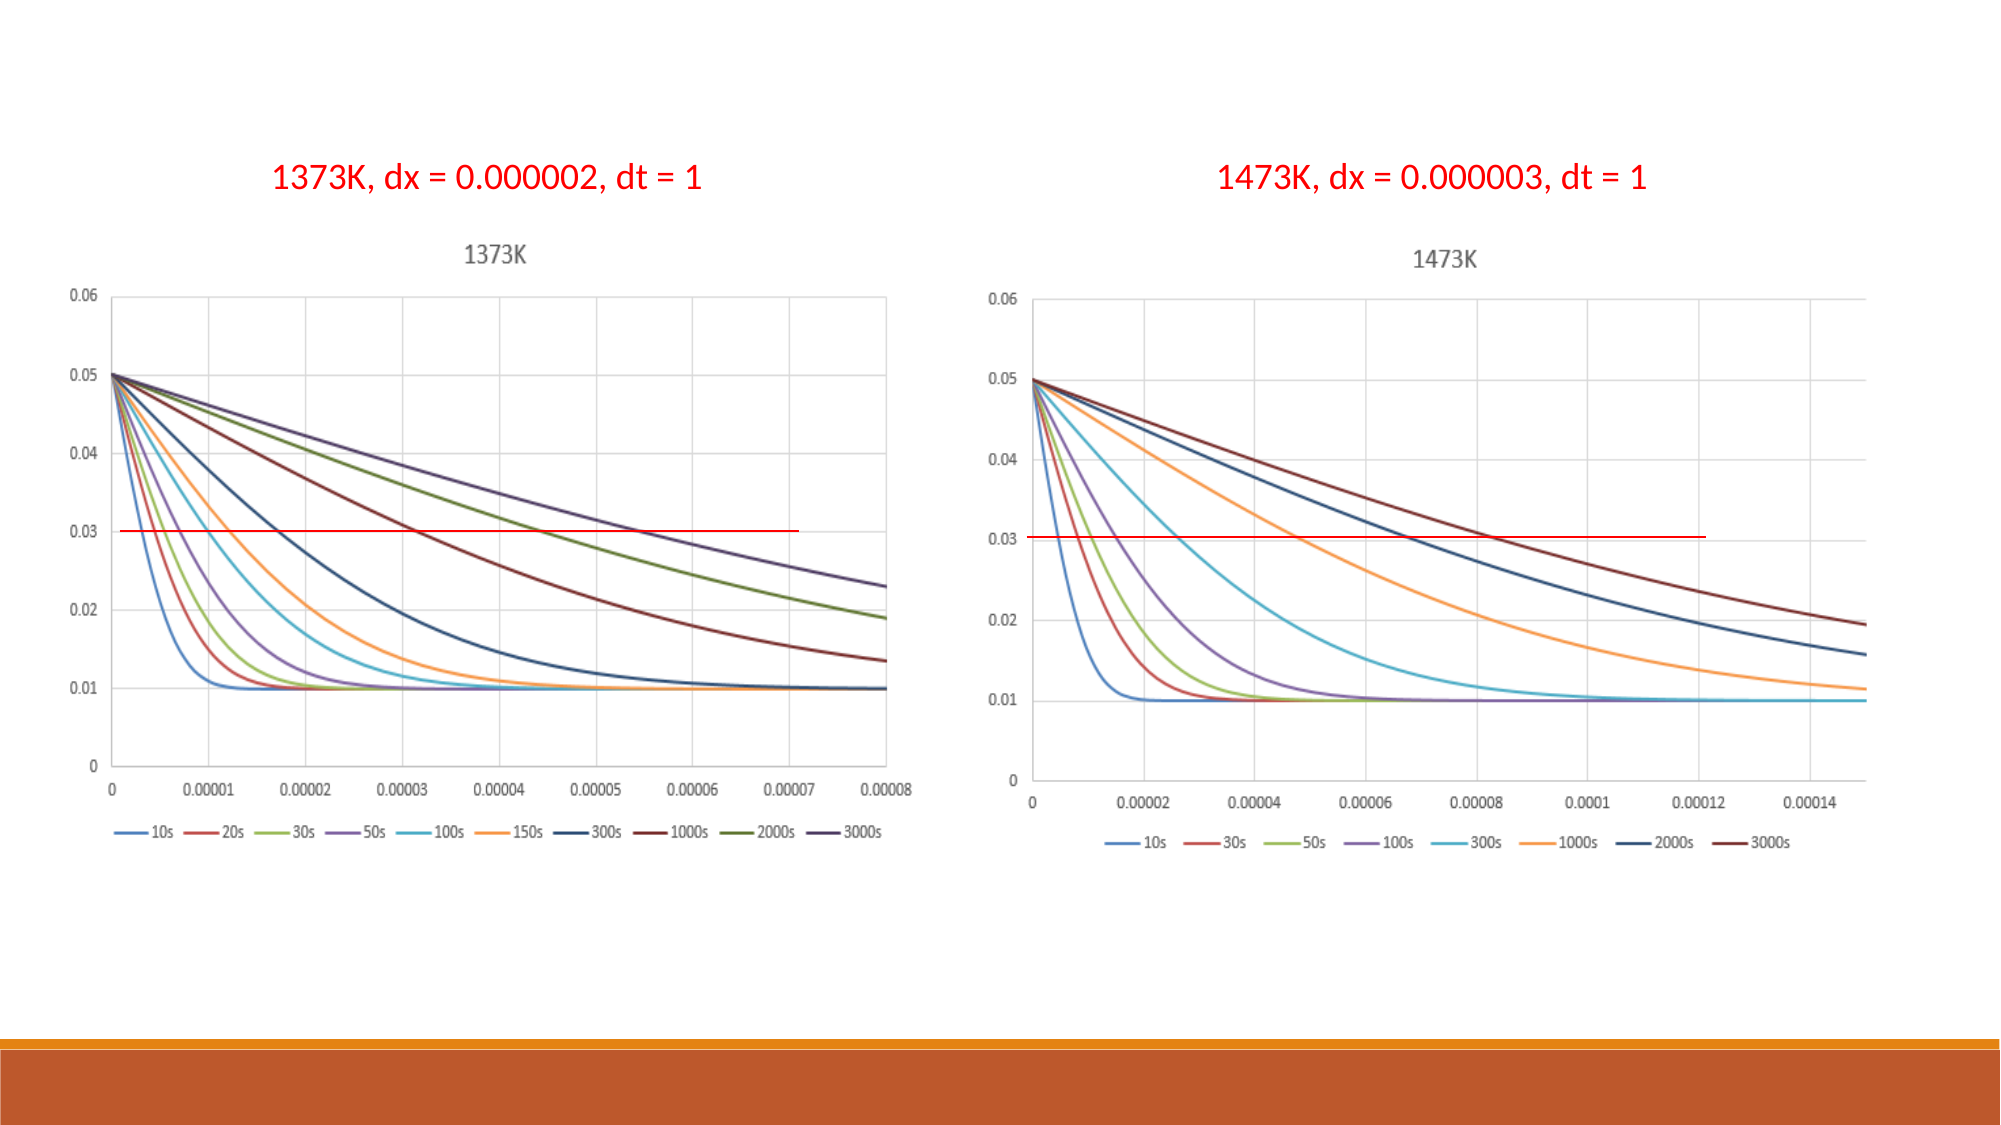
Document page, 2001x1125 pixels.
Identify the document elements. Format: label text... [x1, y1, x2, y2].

picture [59, 233, 917, 860]
picture [977, 233, 1891, 860]
text_box 1473K, dx = 0.000003, dt = 1 [1201, 144, 1667, 205]
text_box 1373K, dx = 0.000002, dt = 1 [256, 144, 722, 205]
